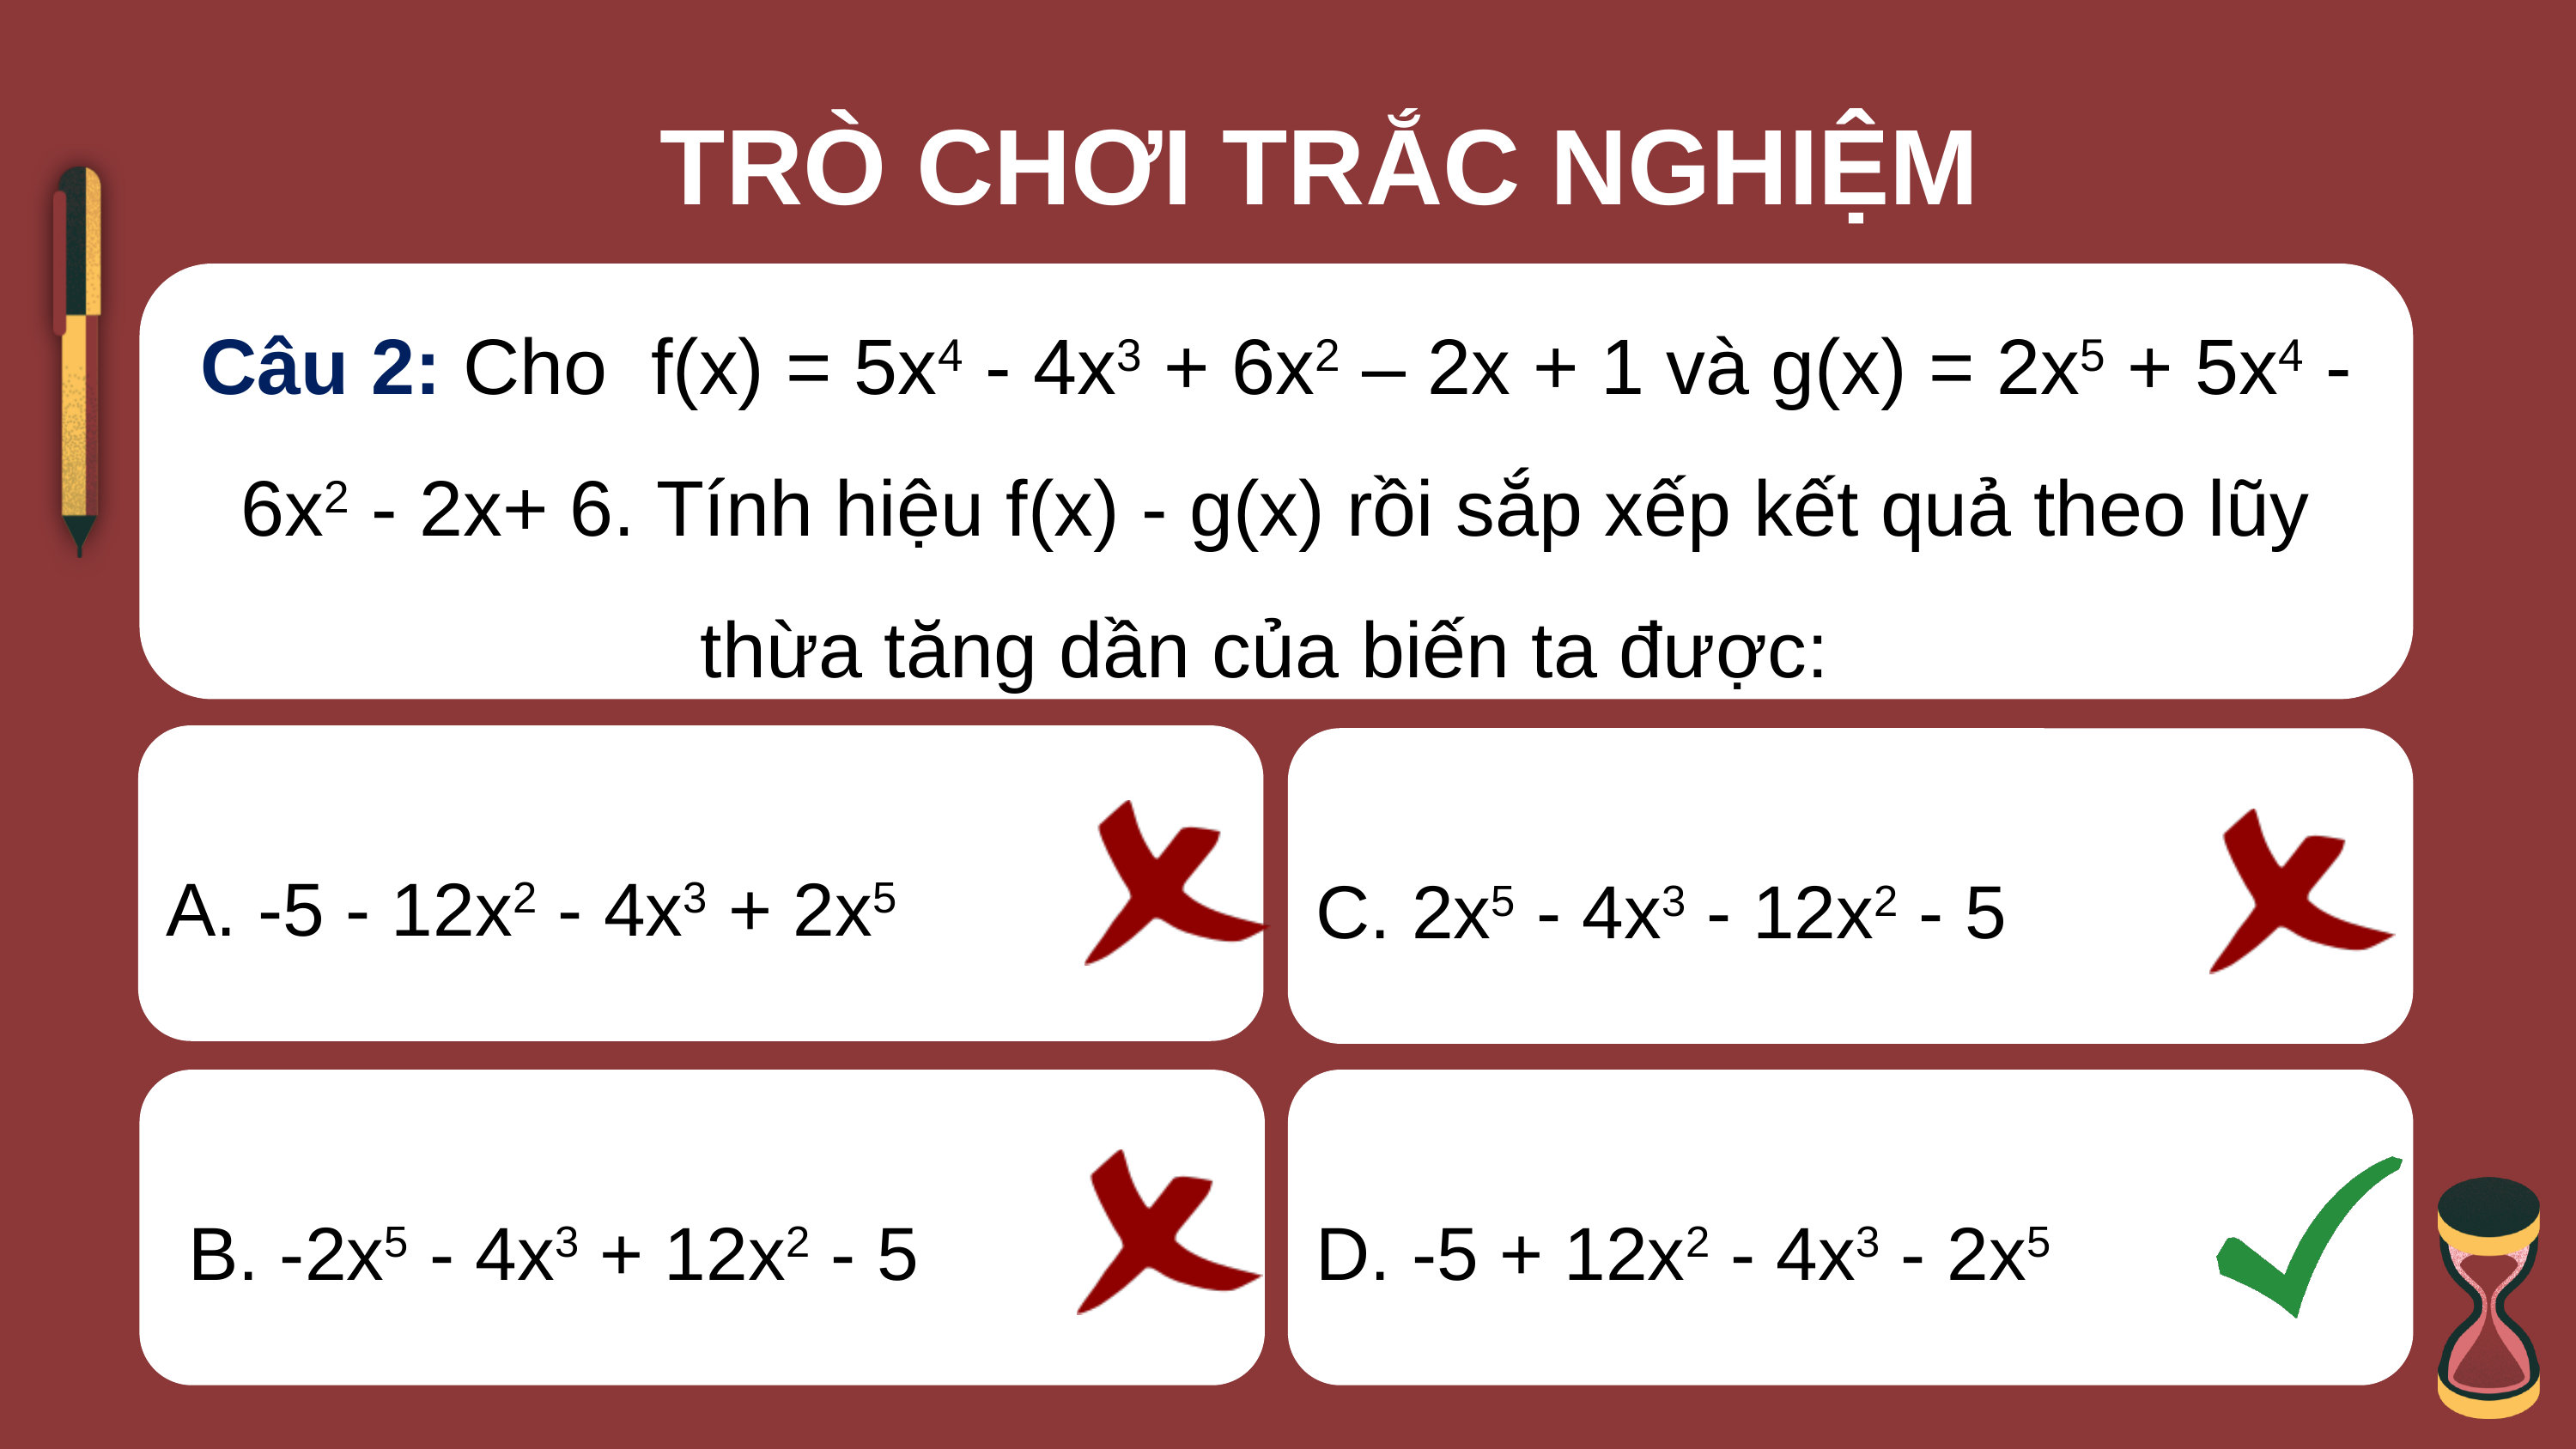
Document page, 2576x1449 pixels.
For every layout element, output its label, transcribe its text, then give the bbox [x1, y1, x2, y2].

text_box Câu 2: Cho f(x) = 5x4 - 4x3 + 6x2 – 2x + 1 và g(x) = 2x5 + 5x4 - 6x2 - 2x+ 6. Tính hiệu f(x) - g(x) rồi sắp xếp kết quả theo lũy thừa tăng dần của biến ta được: [137, 261, 2415, 701]
picture [1077, 1149, 1263, 1315]
picture [2215, 1155, 2403, 1319]
picture [53, 167, 102, 558]
text_box TRÒ CHƠI TRẮC NGHIỆM [547, 90, 2093, 233]
picture [2437, 1176, 2541, 1419]
text_box C. 2x5 - 4x3 - 12x2 - 5 [1285, 726, 2415, 1046]
text_box D. -5 + 12x2 - 4x3 - 2x5 [1285, 1067, 2415, 1387]
picture [1084, 799, 1271, 966]
picture [2209, 809, 2396, 975]
text_box A. -5 - 12x2 - 4x3 + 2x5 [136, 723, 1266, 1043]
text_box B. -2x5 - 4x3 + 12x2 - 5 [137, 1067, 1267, 1387]
